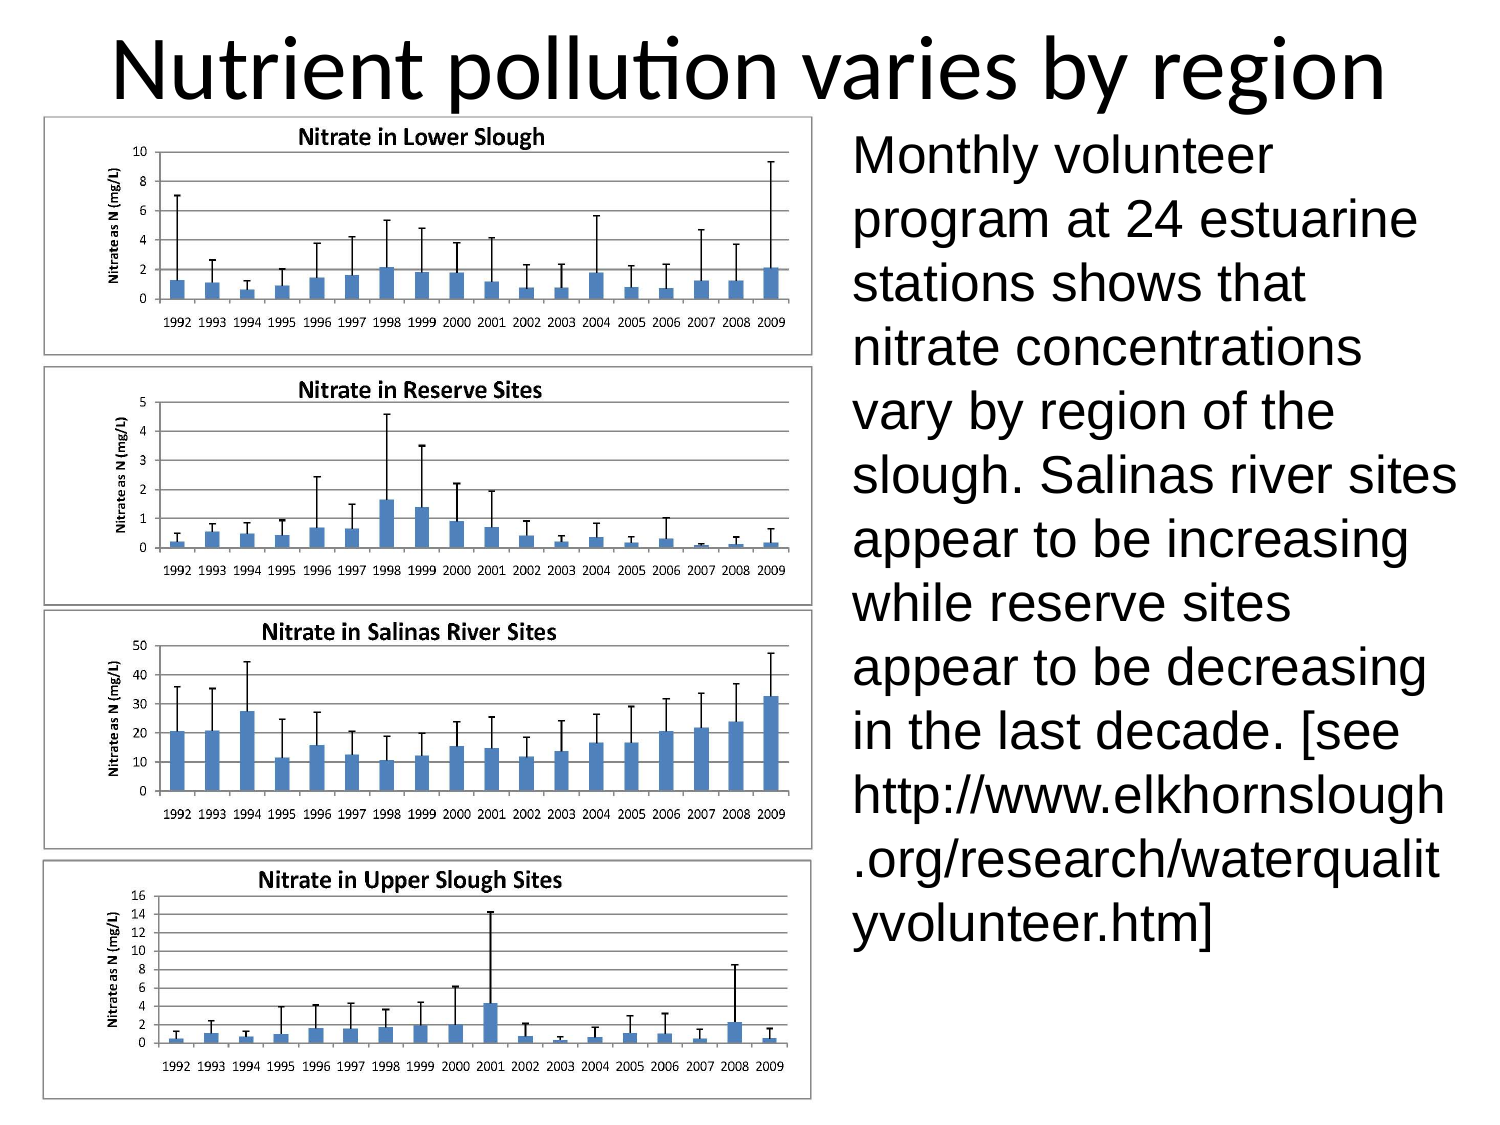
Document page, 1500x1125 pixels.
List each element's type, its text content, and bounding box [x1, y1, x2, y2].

subtitle Monthly volunteer program at 24 estuarine stations shows that nitrate concentrations vary by region of the slough. Salinas river sites appear to be increasing while reserve sites appear to be decreasing in the last decade. [see http://www.elkhornslough.org/research/waterqualityvolunteer.htm] [873, 112, 1475, 1025]
title Nutrient pollution varies by region [0, 0, 1500, 125]
picture [0, 37, 870, 1125]
